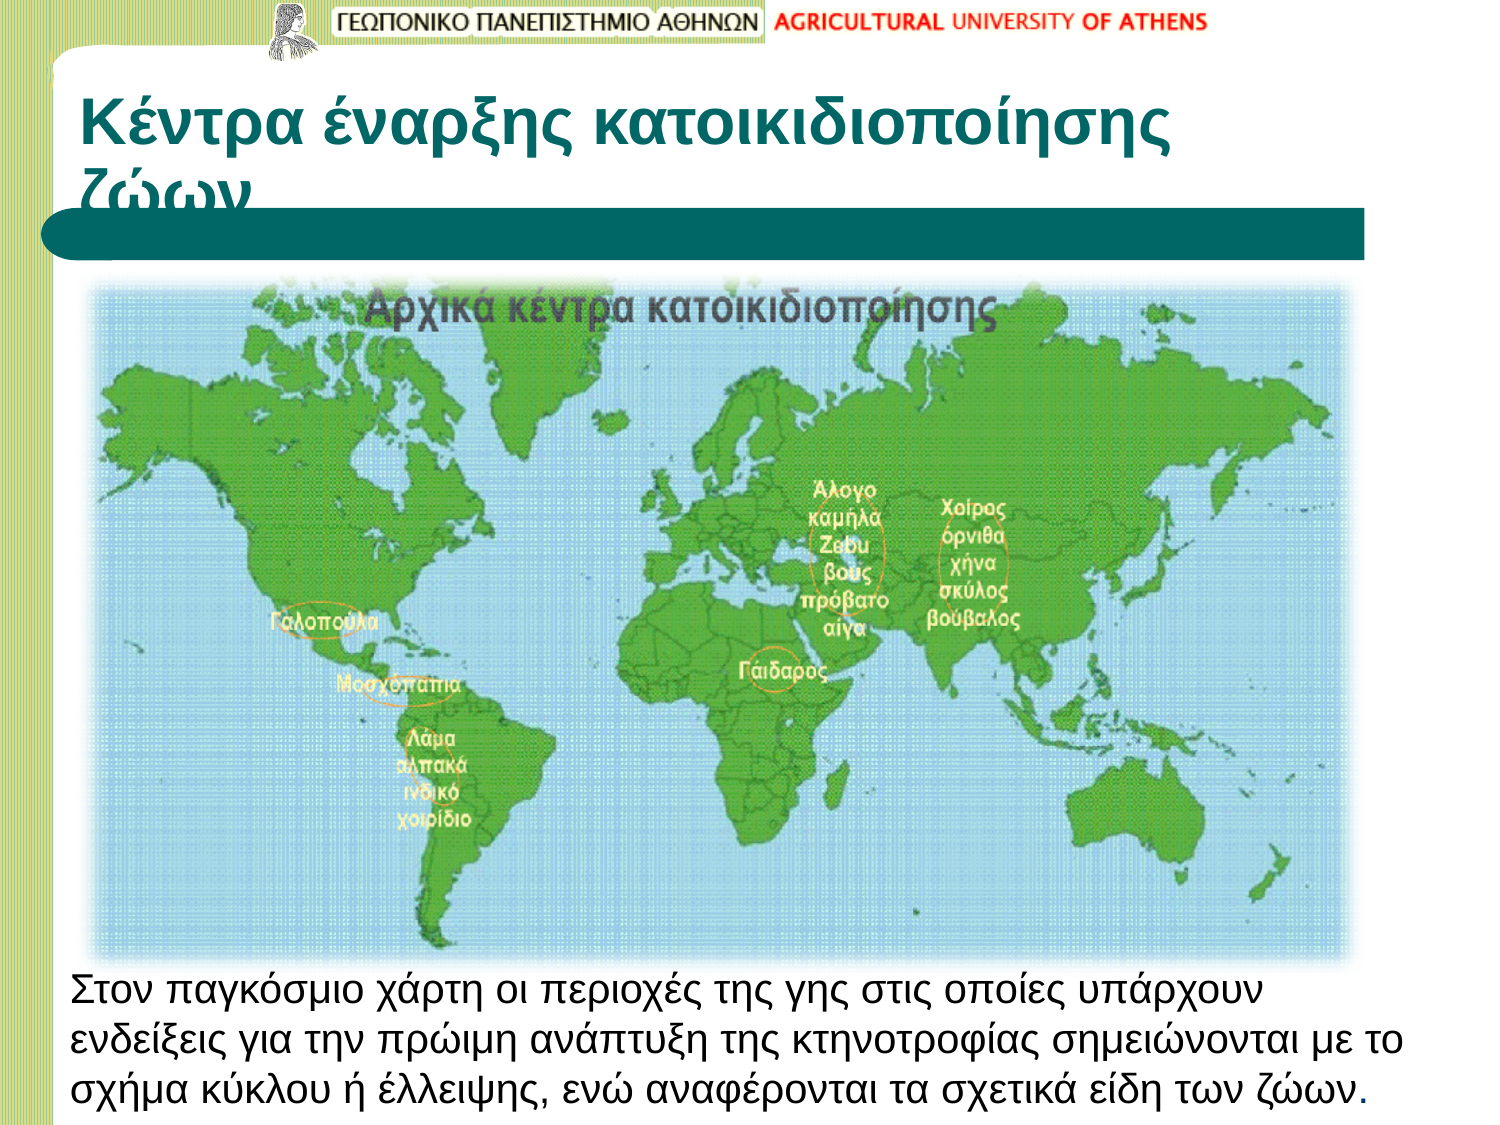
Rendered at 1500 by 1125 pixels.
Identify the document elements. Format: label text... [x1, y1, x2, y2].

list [76, 271, 1365, 977]
text_box Στον παγκόσμιο χάρτη οι περιοχές της γης στις οποίες υπάρχουν ενδείξεις για την πρώιμη ανάπτυξη της κτηνοτροφίας σημειώνονται με το σχήμα κύκλου ή έλλειψης, ενώ αναφέρονται τα σχετικά είδη των ζώων. [55, 954, 1426, 1120]
title Kέντρα έναρξης κατοικιδιοποίησης ζώων [64, 80, 1366, 239]
picture [269, 0, 1228, 61]
